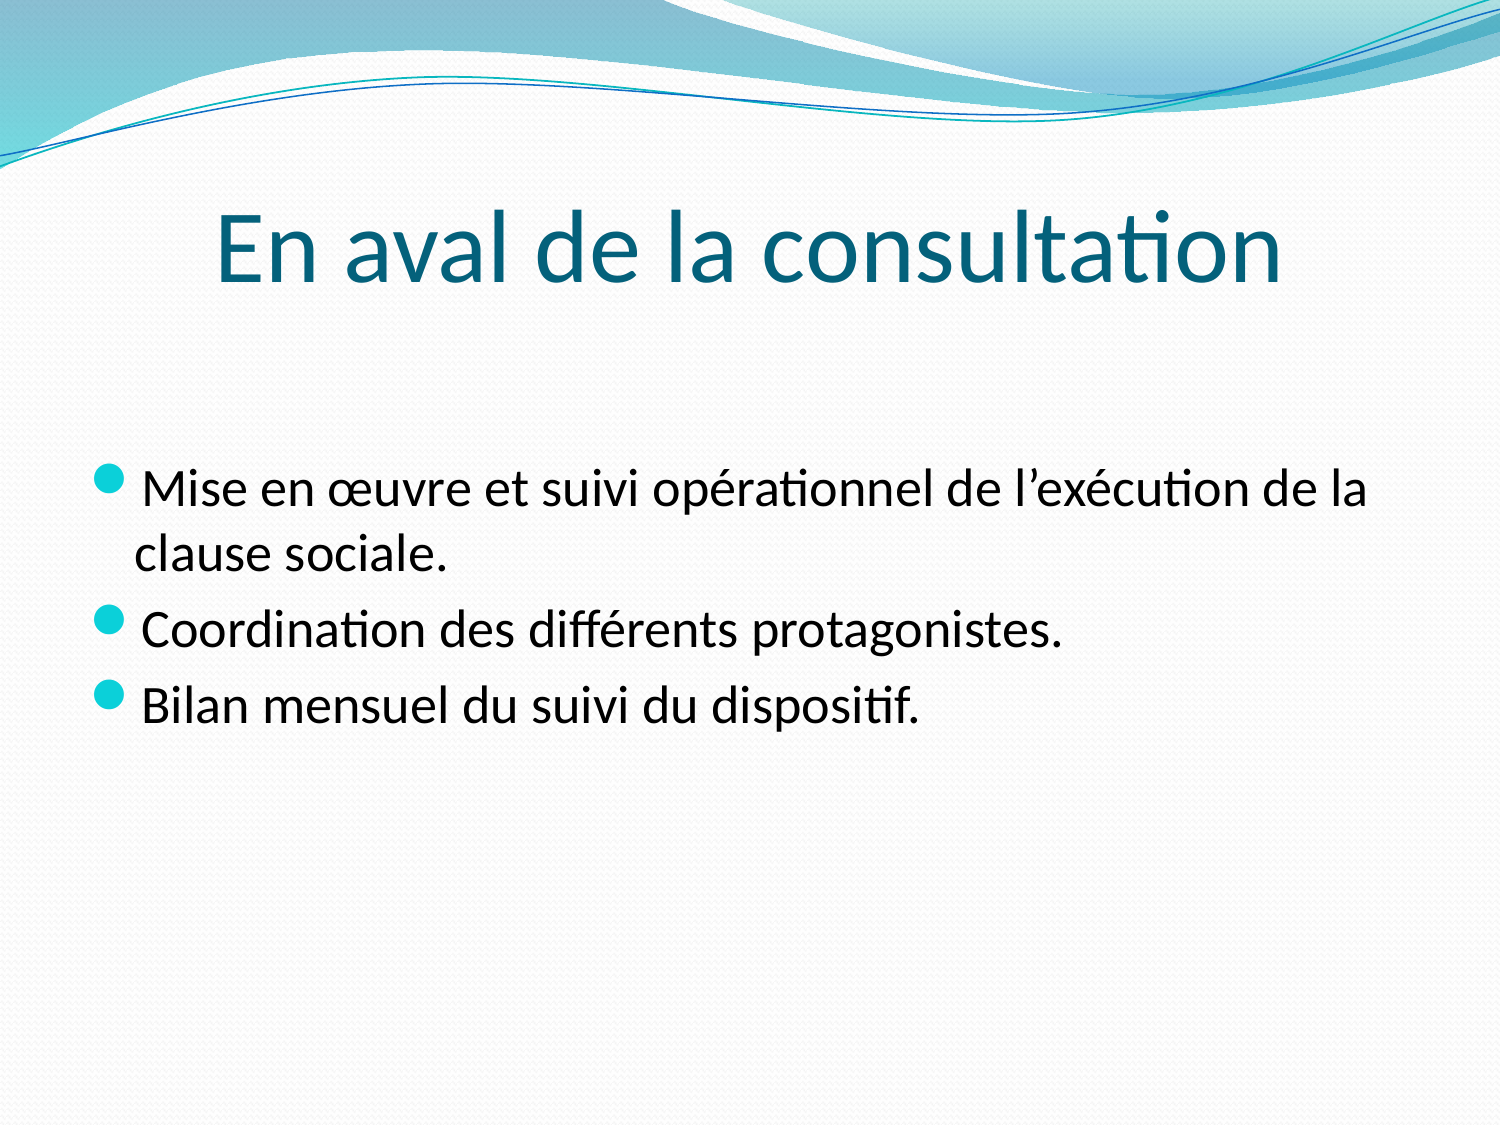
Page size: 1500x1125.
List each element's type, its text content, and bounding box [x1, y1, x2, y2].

list Mise en œuvre et suivi opérationnel de l’exécution de la clause sociale. Coordination des différents protagonistes. Bilan mensuel du suivi du dispositif. [75, 445, 1425, 1038]
title En aval de la consultation [75, 115, 1425, 303]
